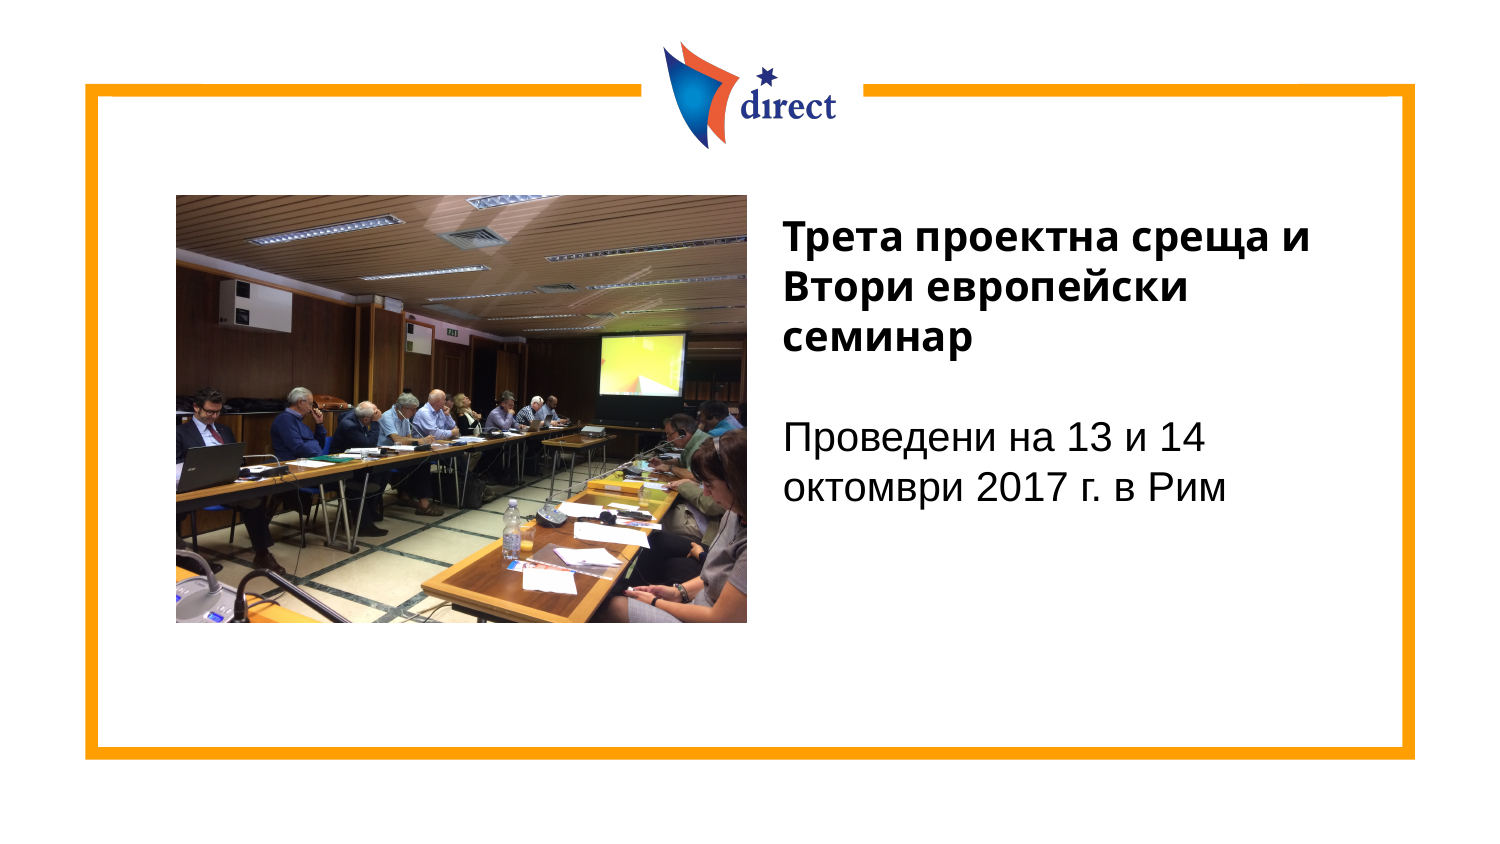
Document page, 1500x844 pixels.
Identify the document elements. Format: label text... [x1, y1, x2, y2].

picture [648, 0, 838, 186]
text_box Трета проектна среща и Втори европейски семинар Проведени на 13 и 14 октомври 2017 г. в Рим [767, 194, 1362, 681]
picture [176, 194, 747, 623]
